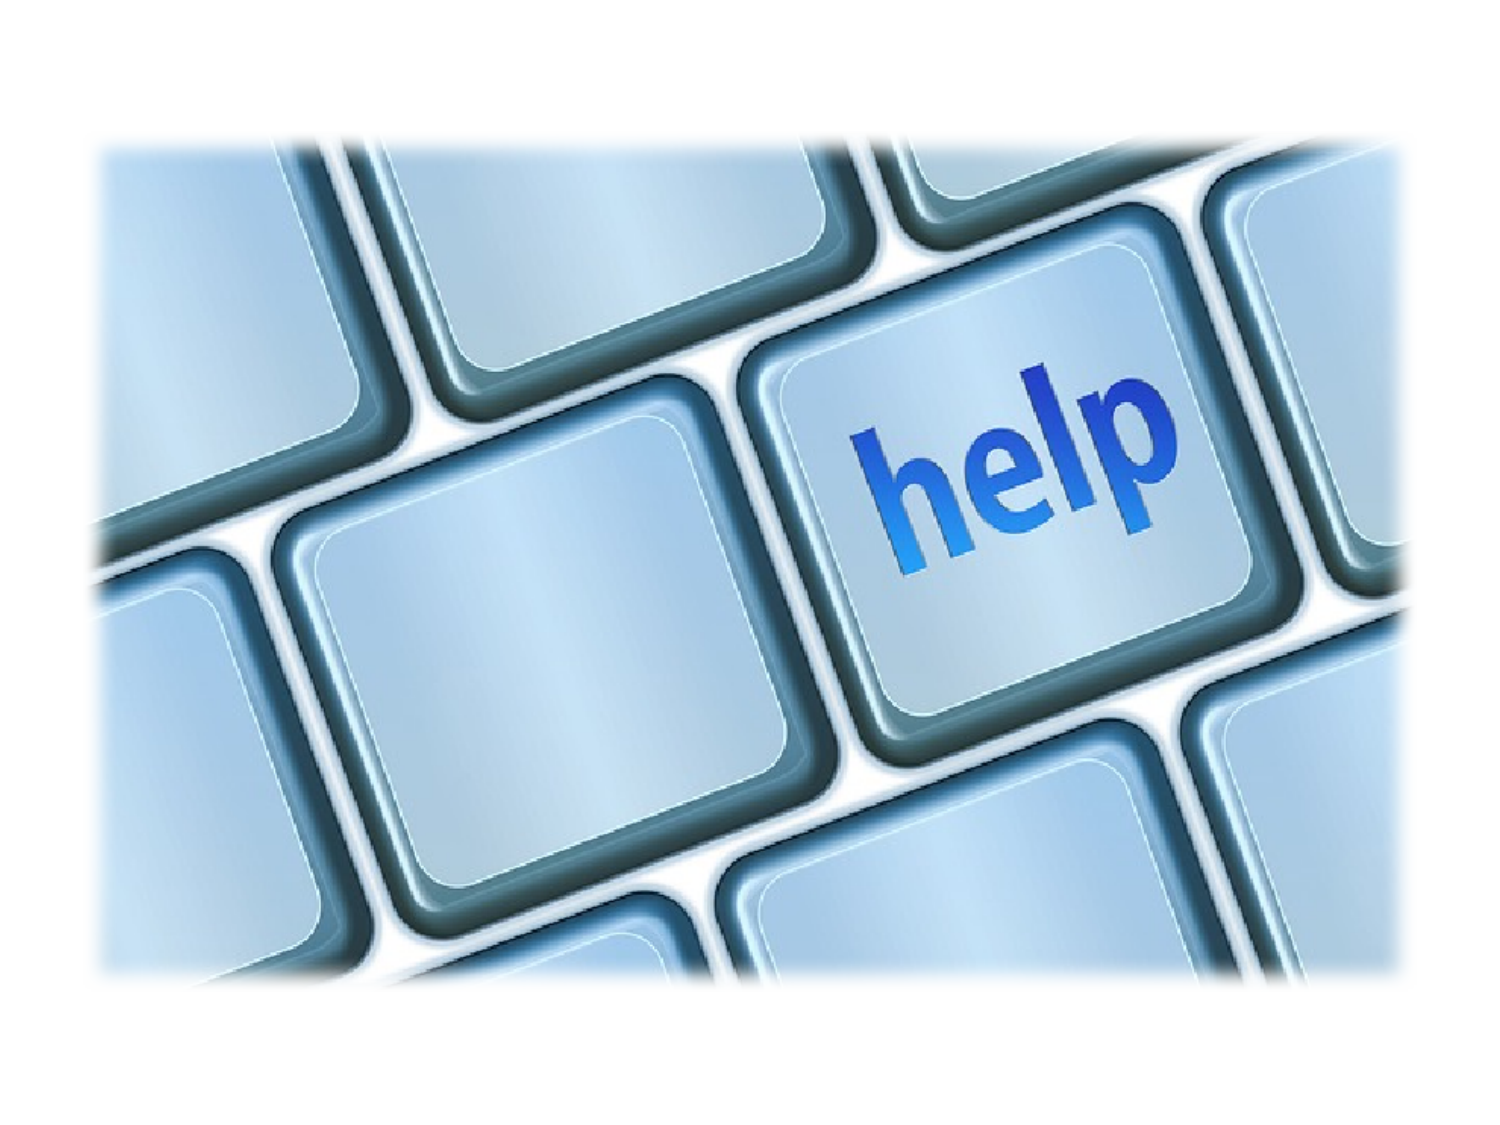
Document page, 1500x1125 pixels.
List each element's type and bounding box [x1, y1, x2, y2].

picture [83, 130, 1417, 992]
